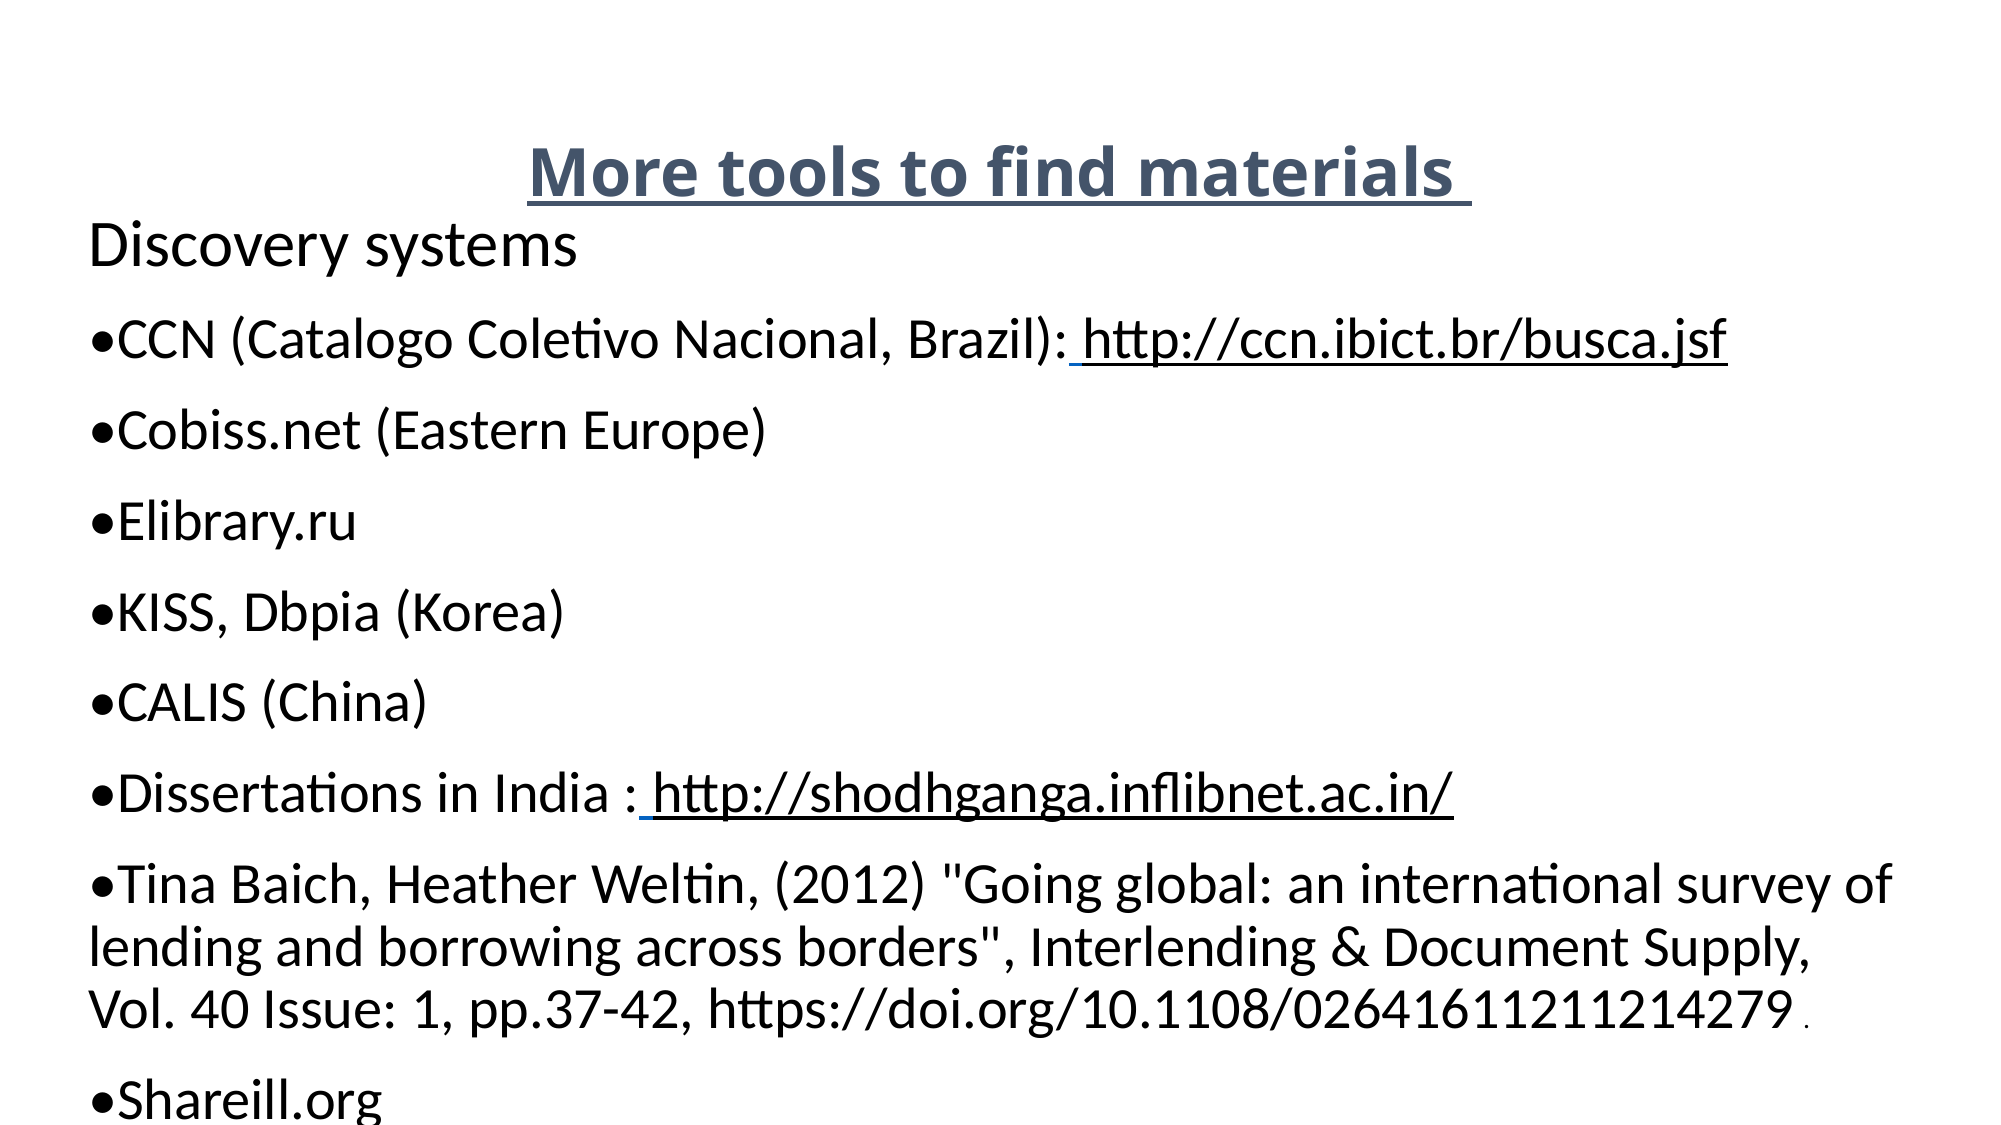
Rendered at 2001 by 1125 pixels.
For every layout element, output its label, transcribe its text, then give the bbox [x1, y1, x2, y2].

title More tools to find materials [68, 97, 1932, 188]
list Discovery systems •CCN (Catalogo Coletivo Nacional, Brazil): http://ccn.ibict.br/busca.jsf •Cobiss.net (Eastern Europe) •Elibrary.ru •KISS, Dbpia (Korea) •CALIS (China) •Dissertations in India : http://shodhganga.inflibnet.ac.in/ •Tina Baich, Heather Weltin, (2012) "Going global: an international survey of lending and borrowing across borders", Interlending & Document Supply, Vol. 40 Issue: 1, pp.37-42, https://doi.org/10.1108/02641611211214279 . •Shareill.org [68, 188, 1932, 937]
